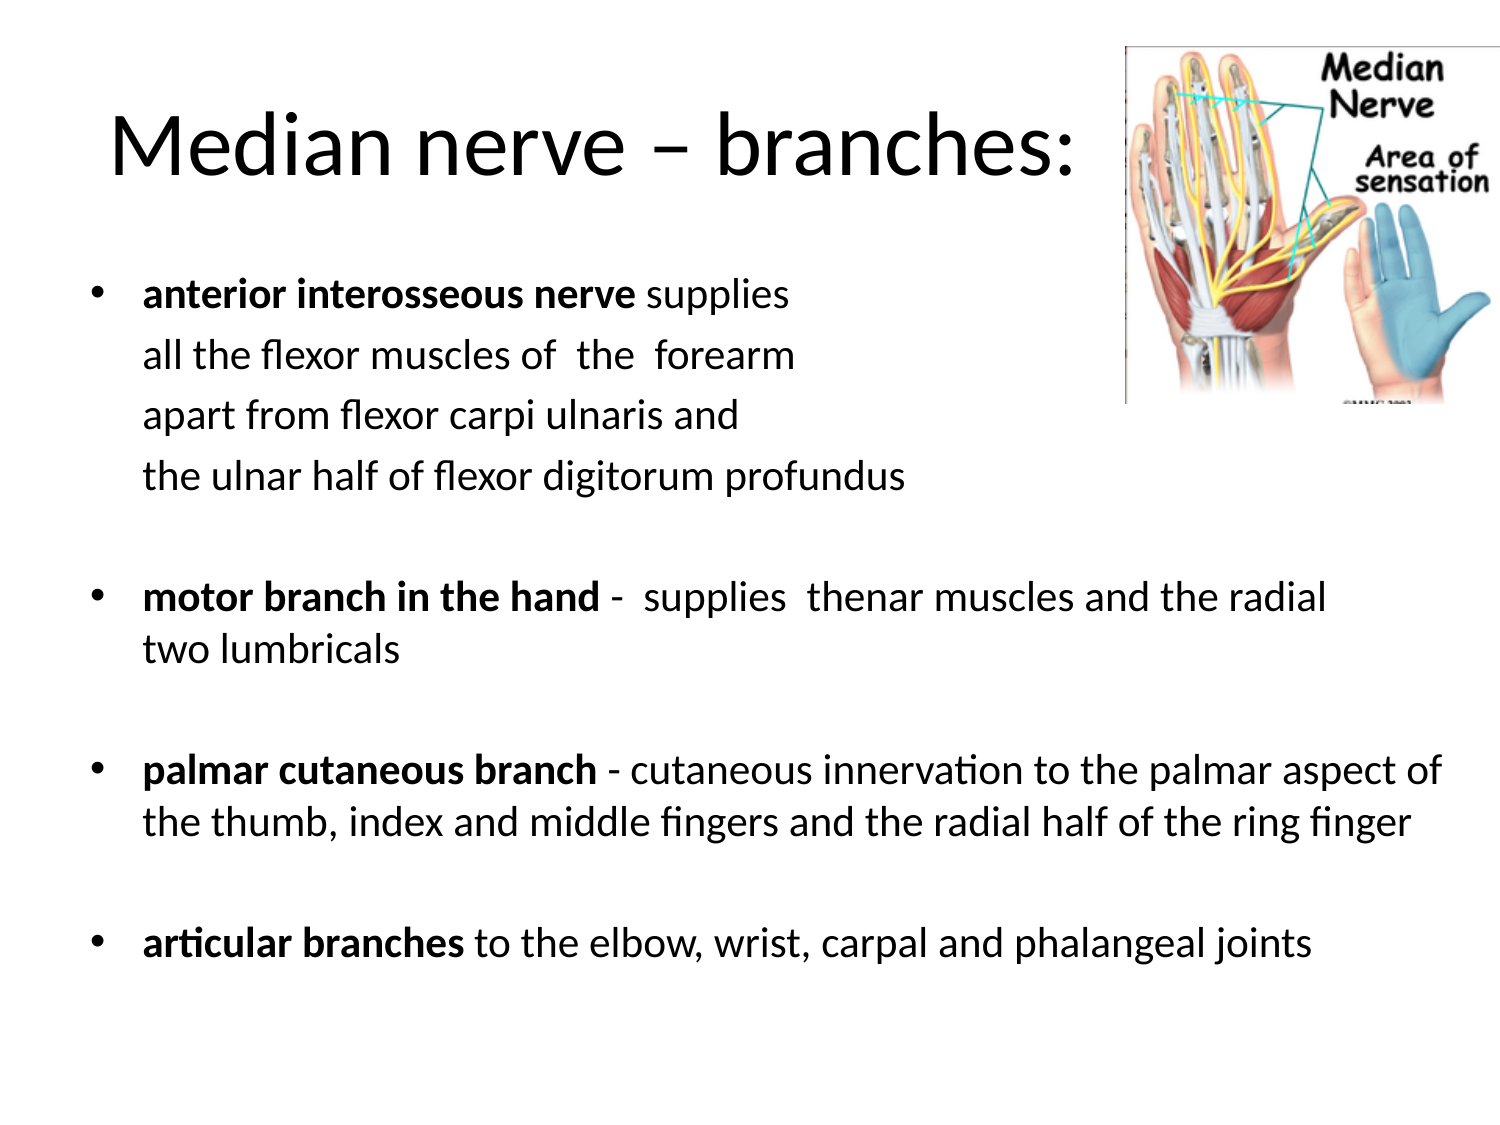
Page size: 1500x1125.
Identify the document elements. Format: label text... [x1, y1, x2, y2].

picture [1124, 46, 1500, 404]
list anterior interosseous nerve supplies all the flexor muscles of the forearm apart from flexor carpi ulnaris and the ulnar half of flexor digitorum profundus motor branch in the hand - supplies thenar muscles and the radial two lumbricals palmar cutaneous branch - cutaneous innervation to the palmar aspect of the thumb, index and middle fingers and the radial half of the ring finger articular branches to the elbow, wrist, carpal and phalangeal joints [75, 257, 1465, 1005]
title Median nerve – branches: [75, 45, 1114, 233]
